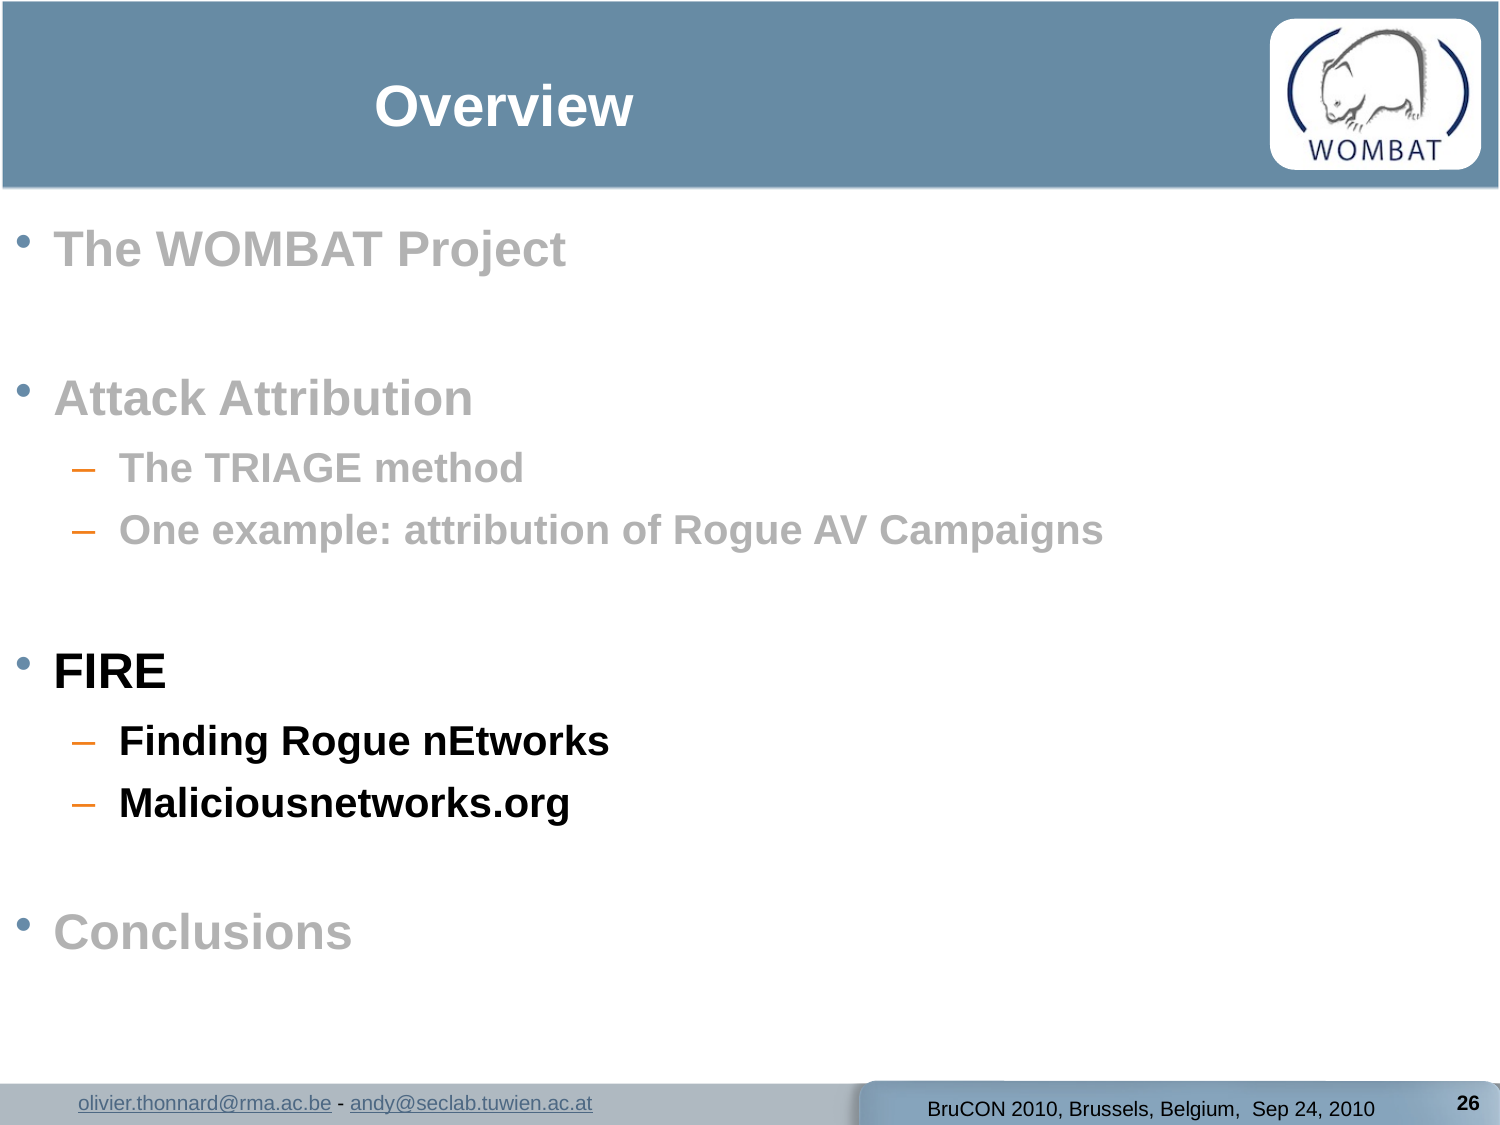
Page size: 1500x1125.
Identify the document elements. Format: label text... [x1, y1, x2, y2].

list The WOMBAT Project Attack Attribution The TRIAGE method One example: attribution of Rogue AV Campaigns FIRE Finding Rogue nEtworks Maliciousnetworks.org Conclusions [0, 213, 1439, 1049]
picture [810, 1080, 1500, 1125]
title Overview [0, 60, 1010, 146]
footer BruCON 2010, Brussels, Belgium, Sep 24, 2010 [865, 1095, 1437, 1122]
slide_number 26 [1455, 1089, 1482, 1116]
picture [0, 0, 1500, 192]
